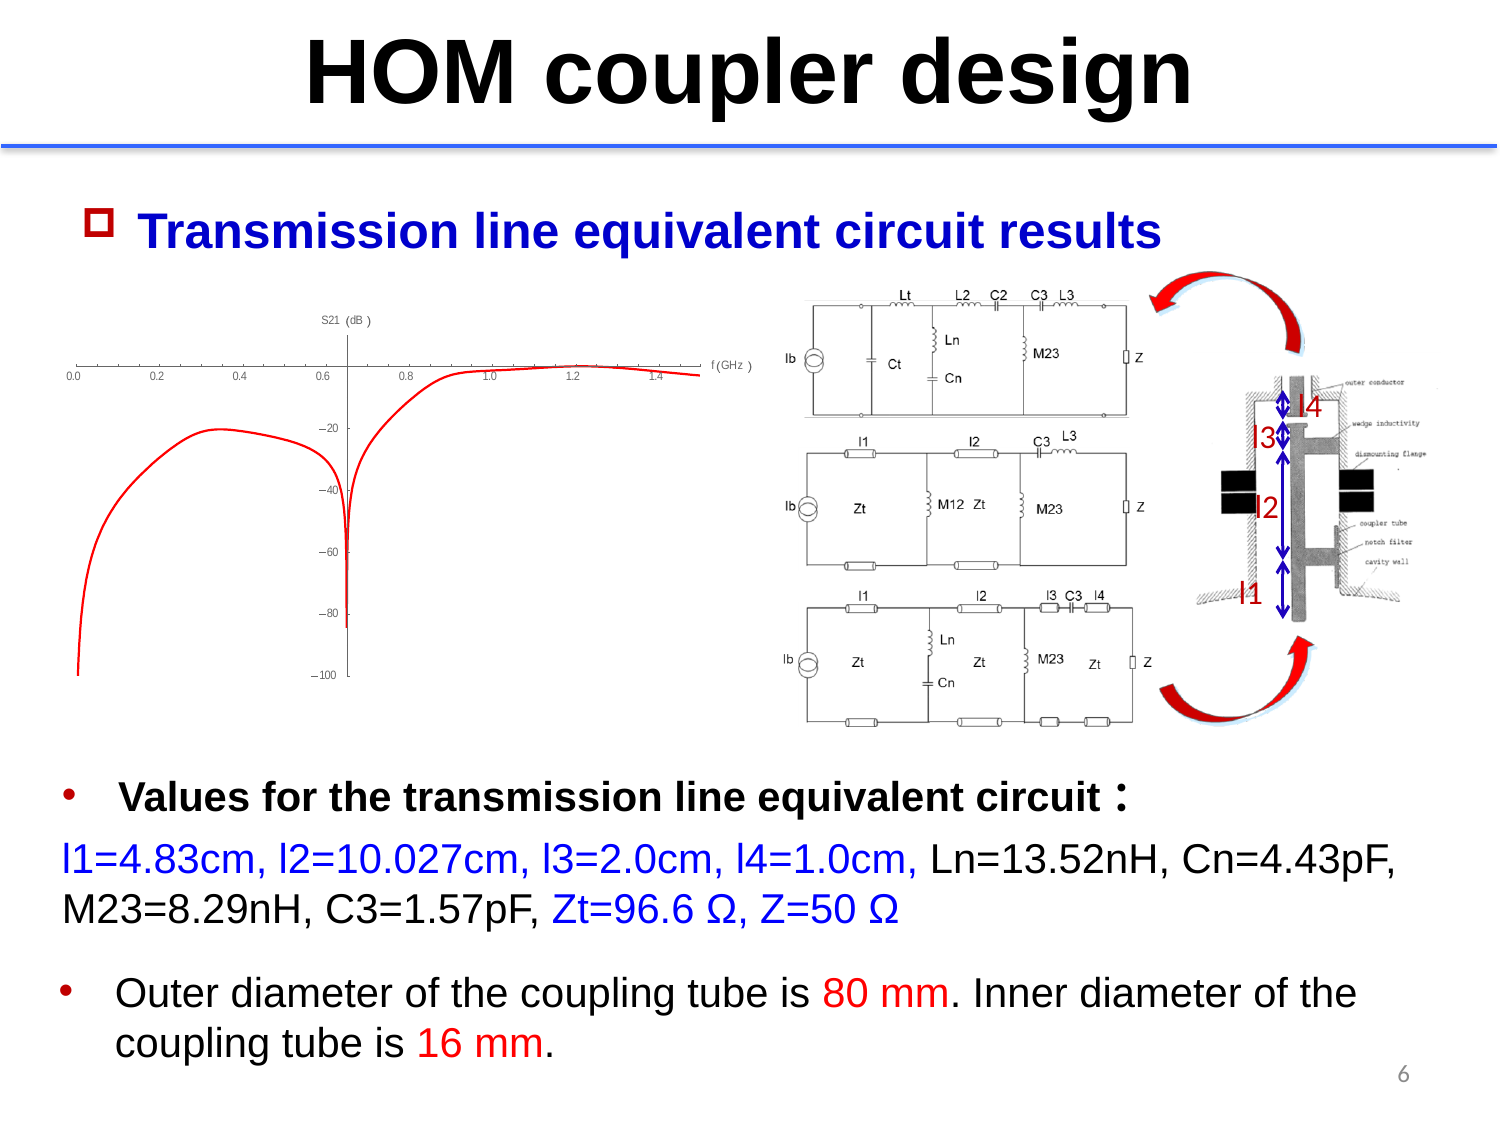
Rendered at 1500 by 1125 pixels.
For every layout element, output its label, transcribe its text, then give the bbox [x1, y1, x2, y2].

text_box Outer diameter of the coupling tube is 80 mm. Inner diameter of the coupling tube is 16 mm. [43, 958, 1403, 1073]
picture [66, 285, 754, 713]
slide_number 6 [1074, 1042, 1425, 1103]
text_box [774, 271, 1442, 727]
title HOM coupler design [0, 0, 1500, 138]
text_box Transmission line equivalent circuit results [66, 160, 1425, 266]
text_box Values for the transmission line equivalent circuit： l1=4.83cm, l2=10.027cm, l3=2.0cm, l4=1.0cm, Ln=13.52nH, Cn=4.43pF, M23=8.29nH, C3=1.57pF, Zt=96.6 Ω, Z=50 Ω [47, 762, 1441, 940]
